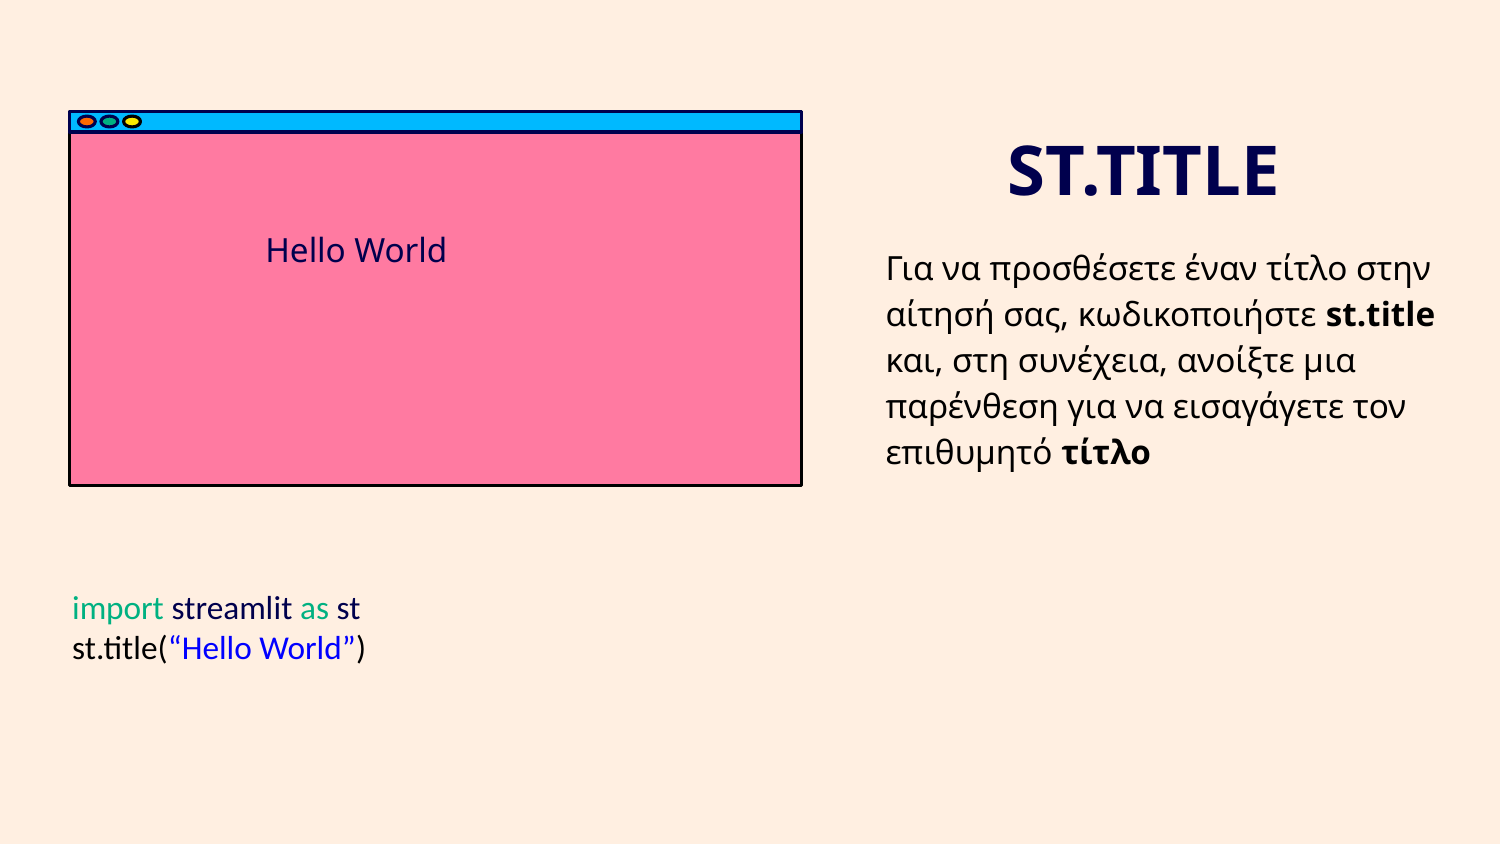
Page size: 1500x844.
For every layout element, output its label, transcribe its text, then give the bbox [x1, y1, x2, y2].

text_box ST.TITLE [870, 111, 1418, 197]
text_box import streamlit as st st.title(“Hello World”) [57, 571, 560, 719]
text_box Για να προσθέσετε έναν τίτλο στην αίτησή σας, κωδικοποιήστε st.title και, στη συνέχεια, ανοίξτε μια παρένθεση για να εισαγάγετε τον επιθυμητό τίτλο [870, 226, 1467, 593]
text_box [69, 111, 802, 486]
